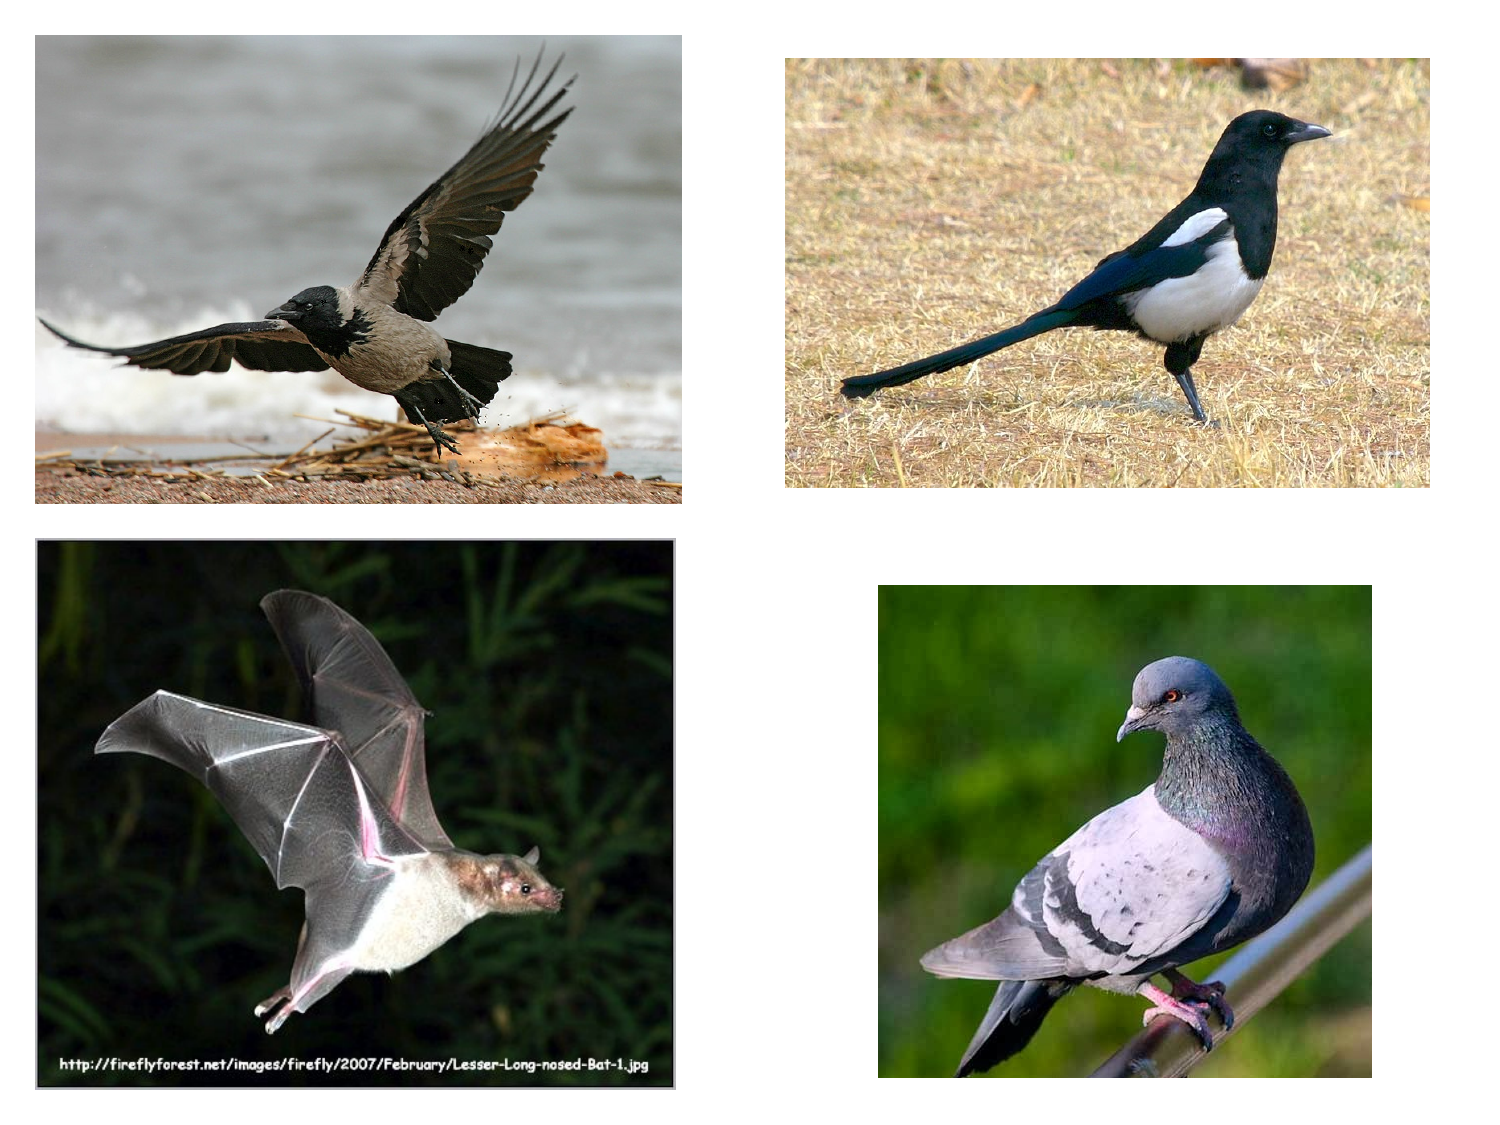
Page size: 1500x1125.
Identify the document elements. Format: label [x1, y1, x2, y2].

picture [34, 34, 682, 505]
picture [784, 58, 1430, 489]
picture [34, 538, 677, 1091]
picture [878, 585, 1372, 1079]
